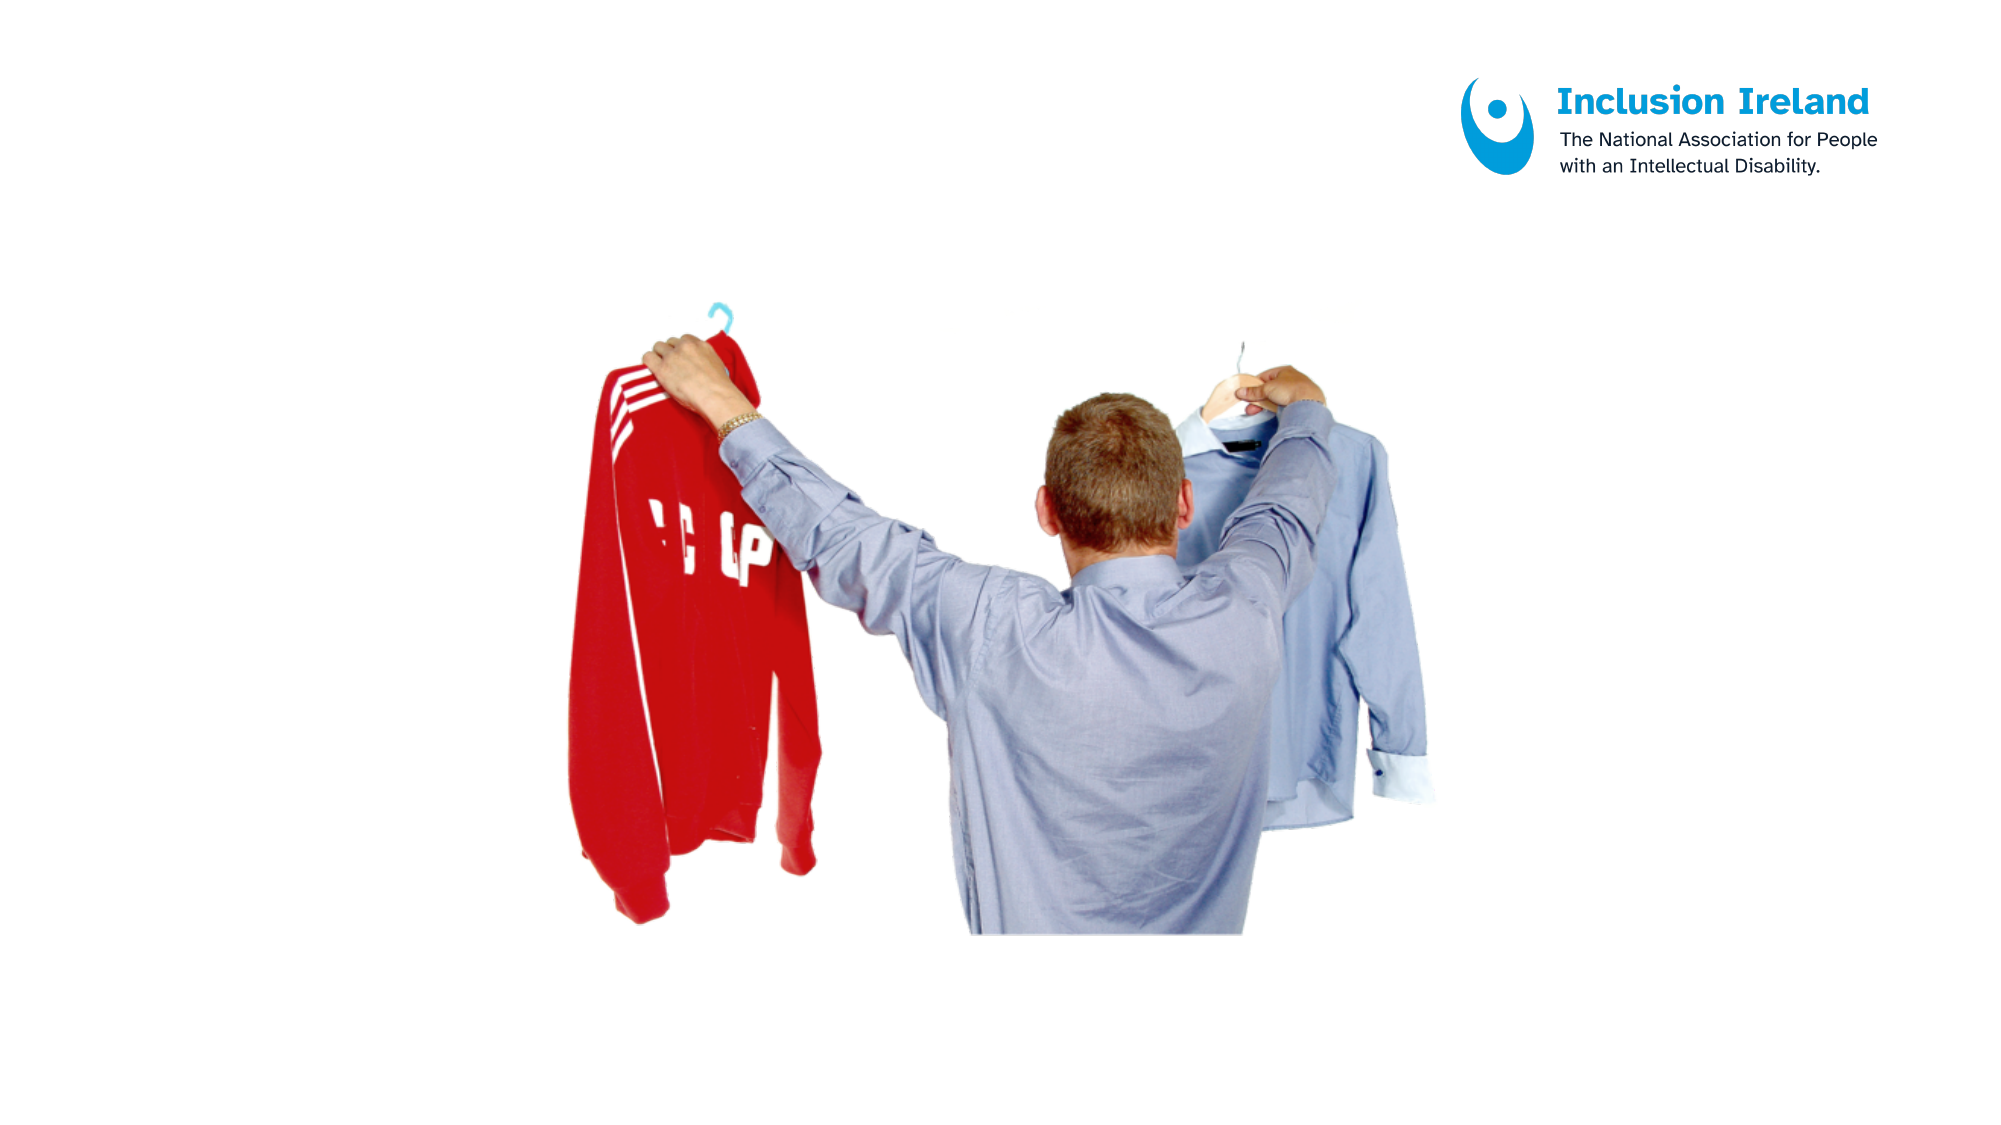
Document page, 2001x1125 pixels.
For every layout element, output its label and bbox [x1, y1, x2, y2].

picture [544, 201, 1456, 1034]
picture [1460, 76, 1878, 177]
